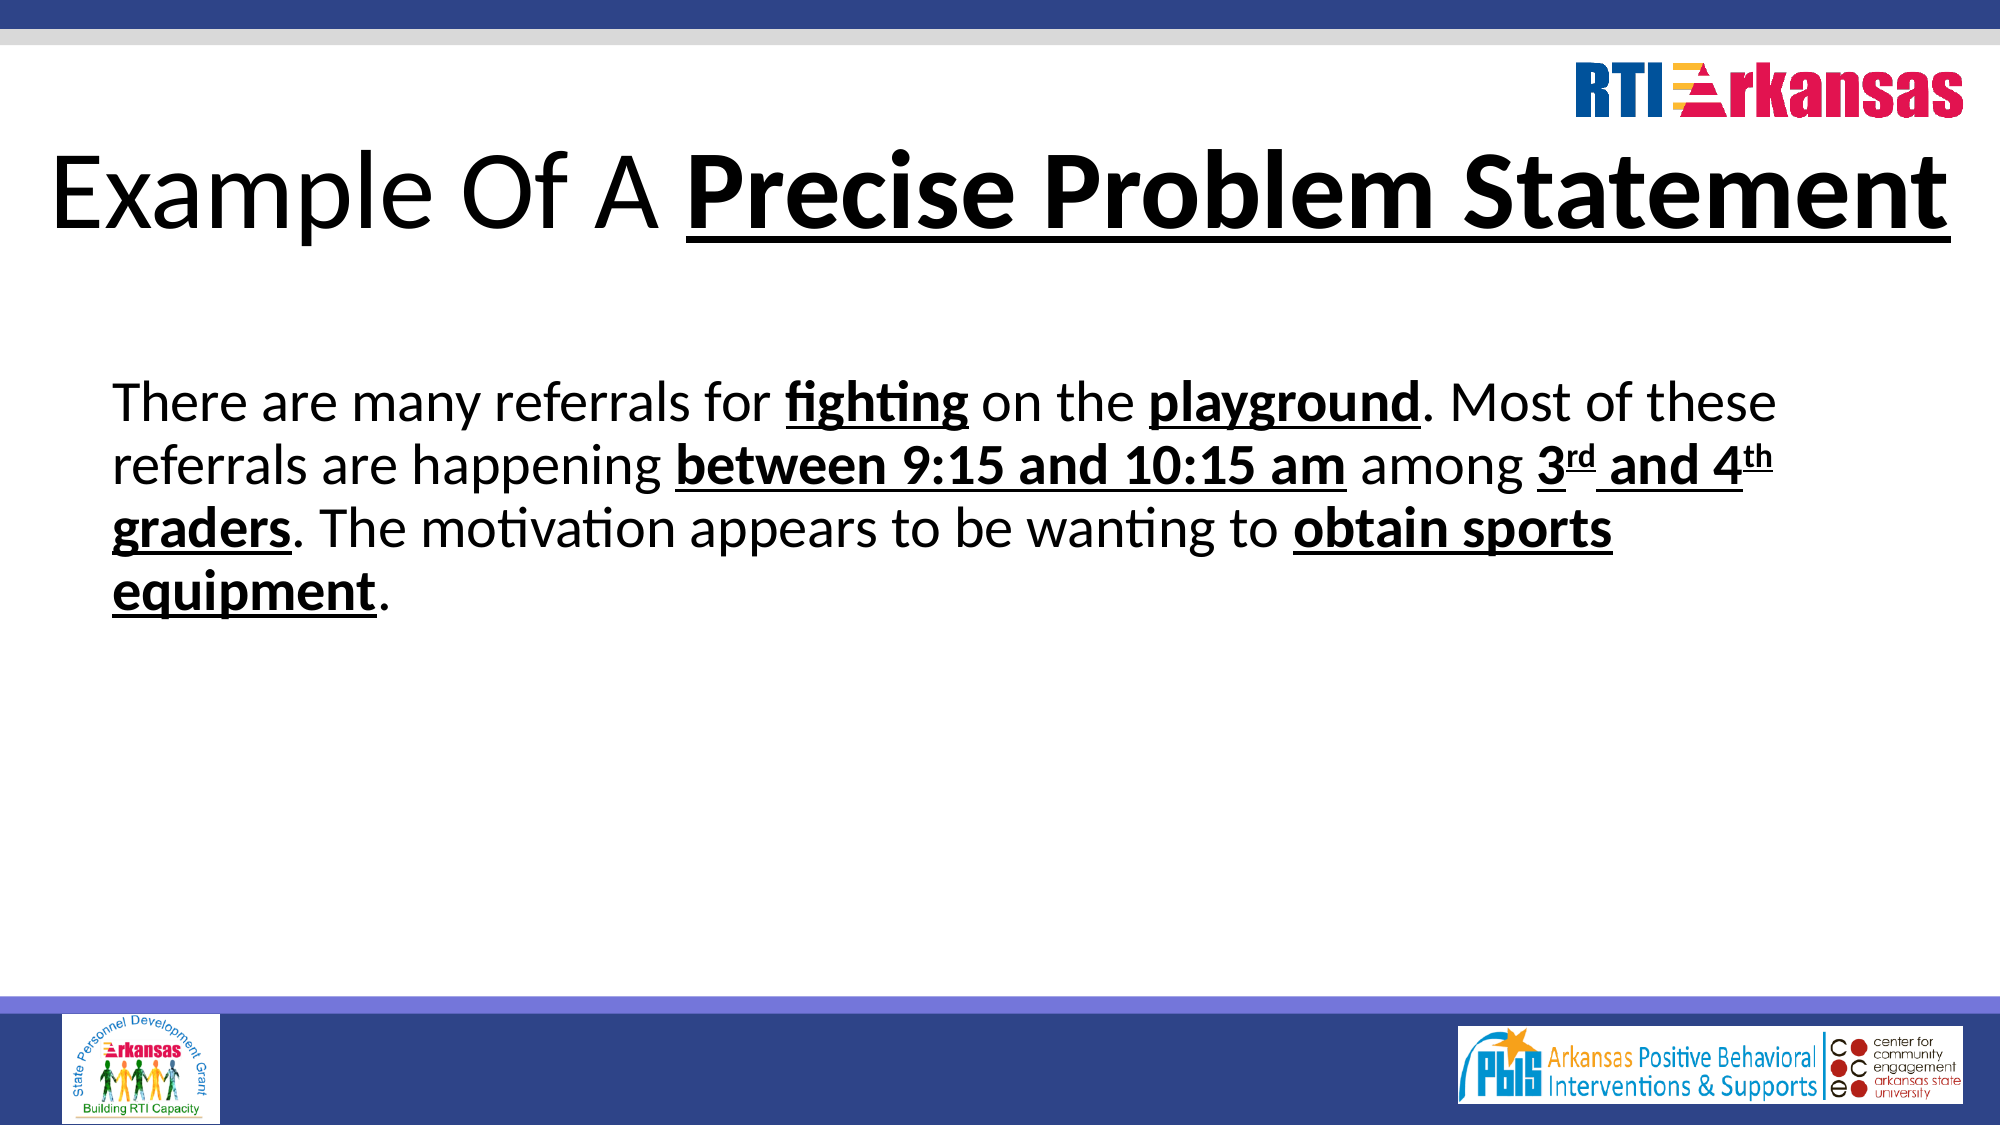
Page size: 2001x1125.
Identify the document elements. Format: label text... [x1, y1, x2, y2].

list There are many referrals for fighting on the playground. Most of these referrals are happening between 9:15 and 10:15 am among 3rd and 4th graders. The motivation appears to be wanting to obtain sports equipment. [97, 364, 1894, 684]
picture [62, 1013, 220, 1124]
picture [1573, 55, 1964, 114]
title Example Of A Precise Problem Statement [0, 114, 2000, 261]
picture [1458, 1025, 1964, 1104]
